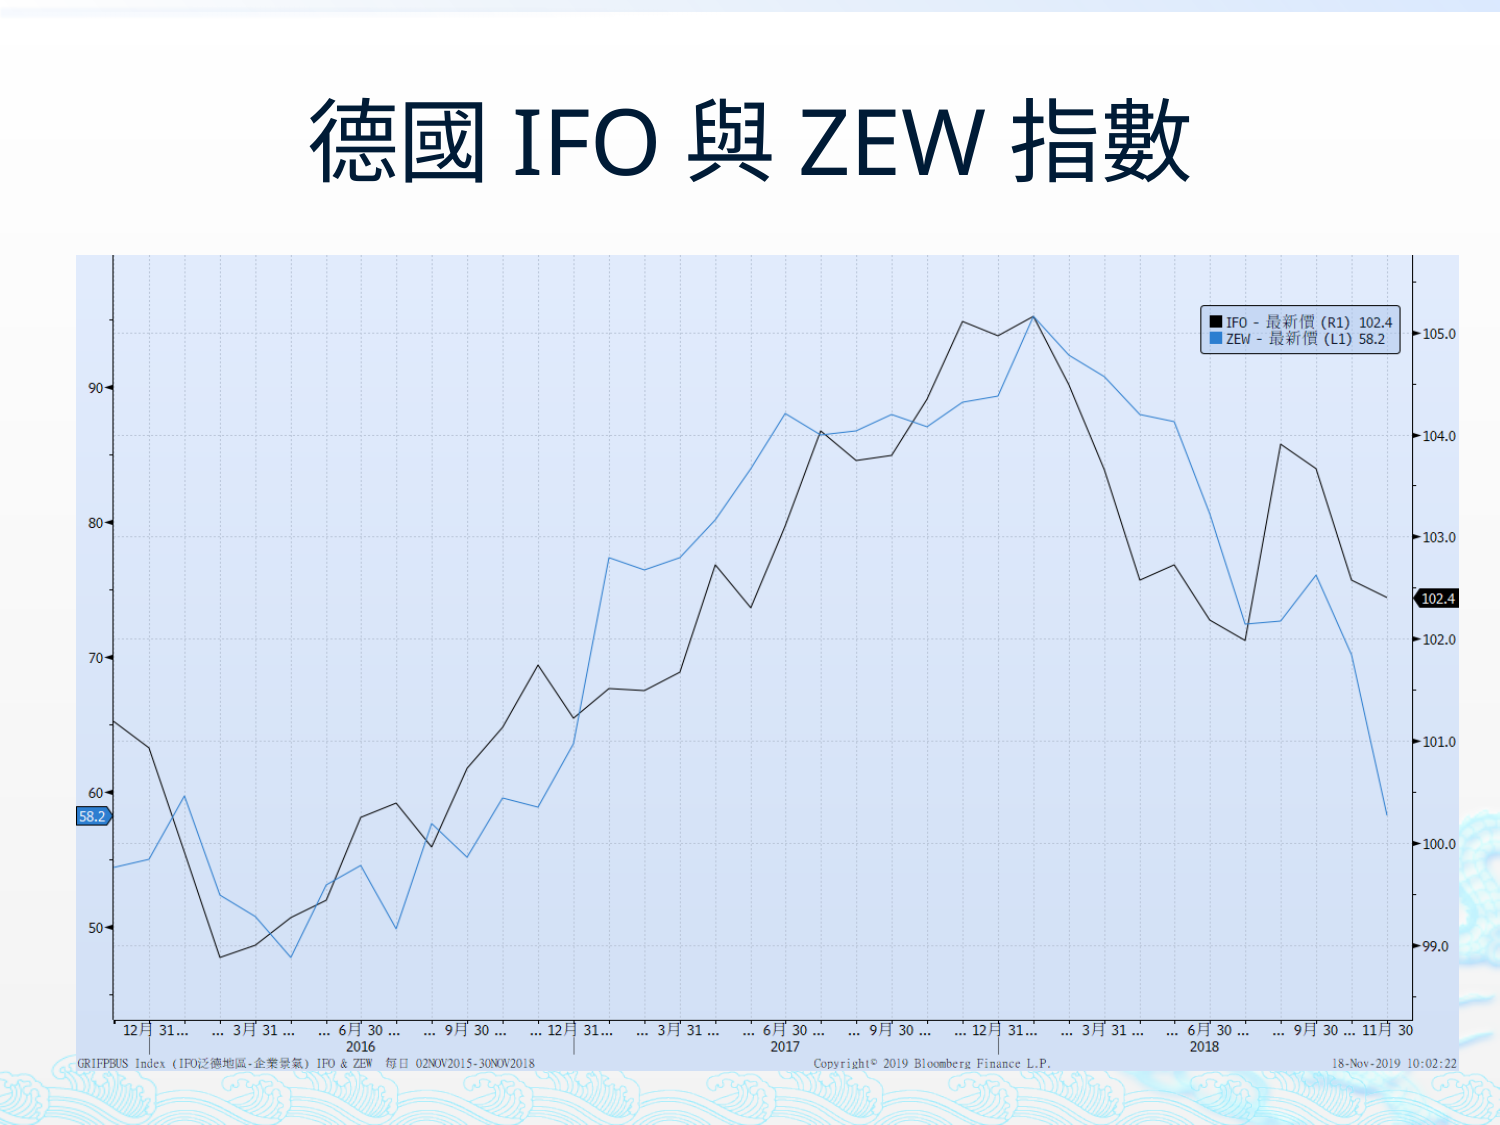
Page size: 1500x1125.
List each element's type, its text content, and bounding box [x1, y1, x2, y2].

picture [76, 254, 1460, 1071]
title 德國IFO與ZEW指數 [75, 45, 1425, 233]
